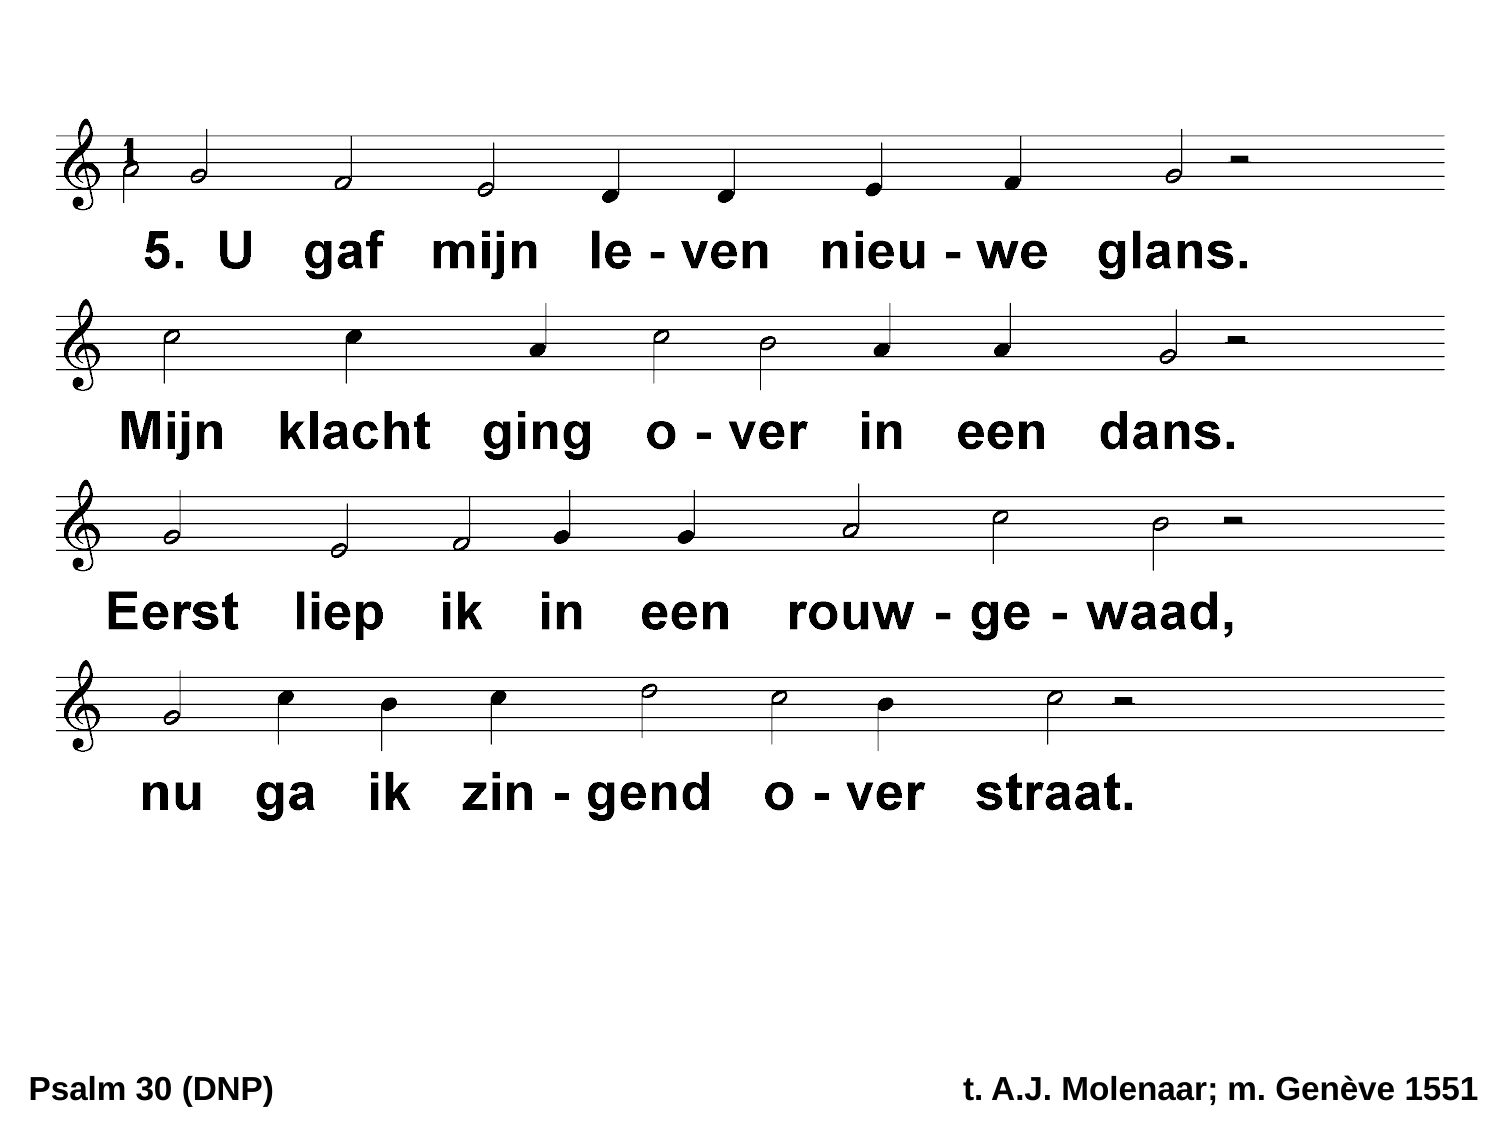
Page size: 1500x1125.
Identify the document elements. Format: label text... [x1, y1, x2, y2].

picture [41, 103, 1459, 836]
text_box Psalm 30 (DNP) t. A.J. Molenaar; m. Genève 1551 [13, 1059, 1495, 1115]
